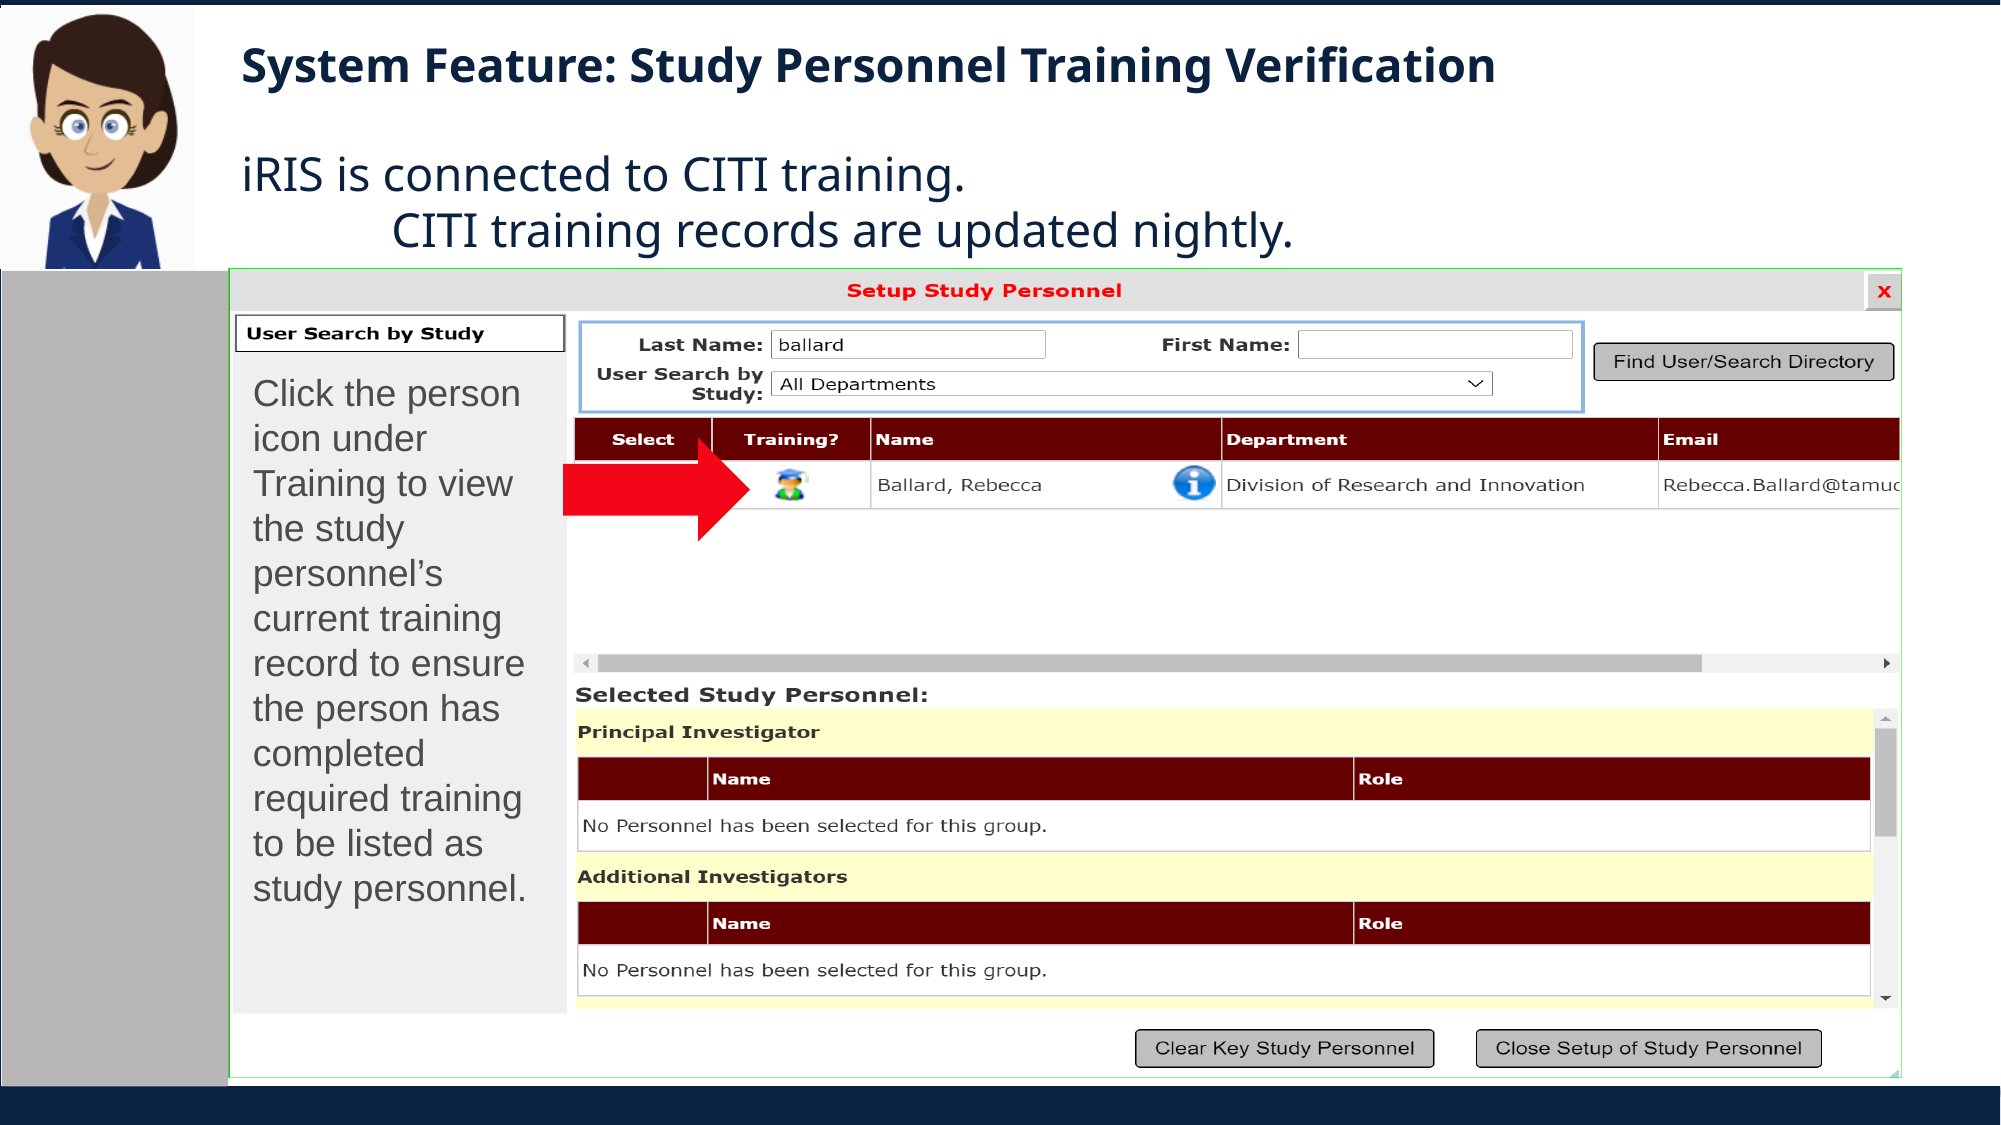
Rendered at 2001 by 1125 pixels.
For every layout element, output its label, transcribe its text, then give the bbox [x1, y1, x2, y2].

text_box iRIS is connected to CITI training. CITI training records are updated nightly. [241, 144, 1998, 257]
picture [227, 268, 1902, 1079]
text_box [0, 269, 227, 1088]
picture [0, 8, 195, 270]
text_box System Feature: Study Personnel Training Verification [241, 35, 1971, 93]
